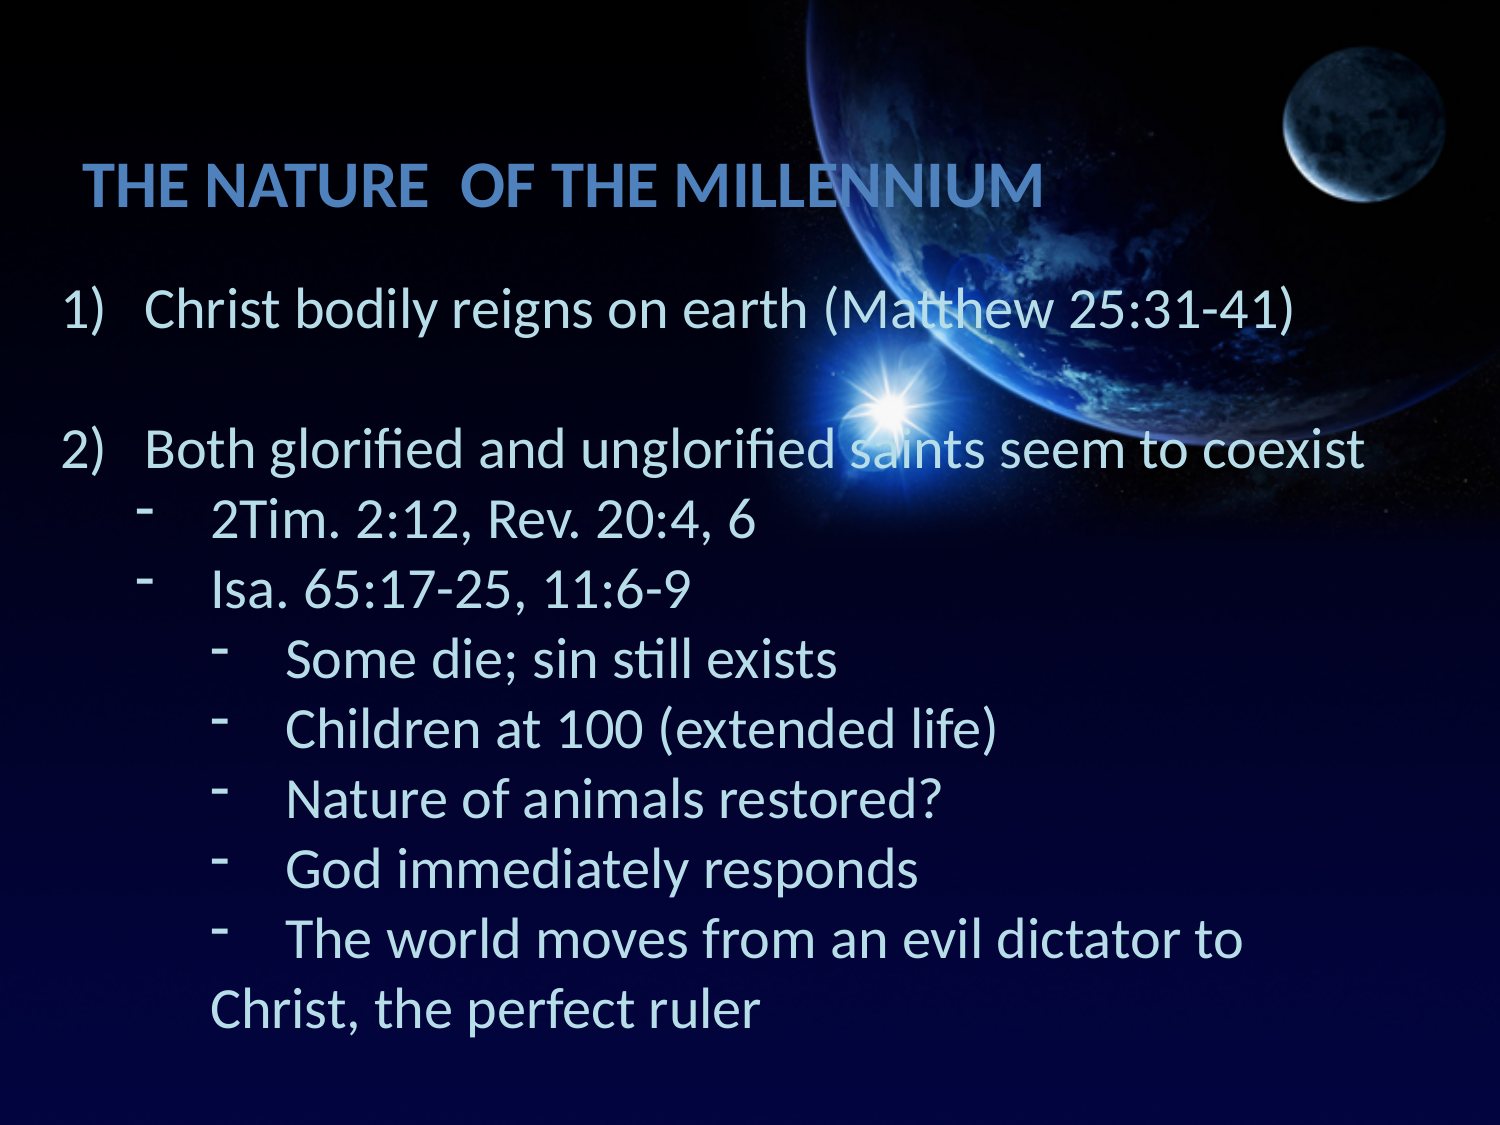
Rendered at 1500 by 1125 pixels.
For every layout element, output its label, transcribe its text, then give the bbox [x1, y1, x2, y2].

text_box Christ bodily reigns on earth (Matthew 25:31-41) Both glorified and unglorified saints seem to coexist 2Tim. 2:12, Rev. 20:4, 6 Isa. 65:17-25, 11:6-9 Some die; sin still exists Children at 100 (extended life) Nature of animals restored? God immediately responds The world moves from an evil dictator to Christ, the perfect ruler [45, 262, 1471, 1047]
picture [0, 0, 1500, 1125]
text_box The Nature Of The Millennium [67, 133, 1062, 229]
